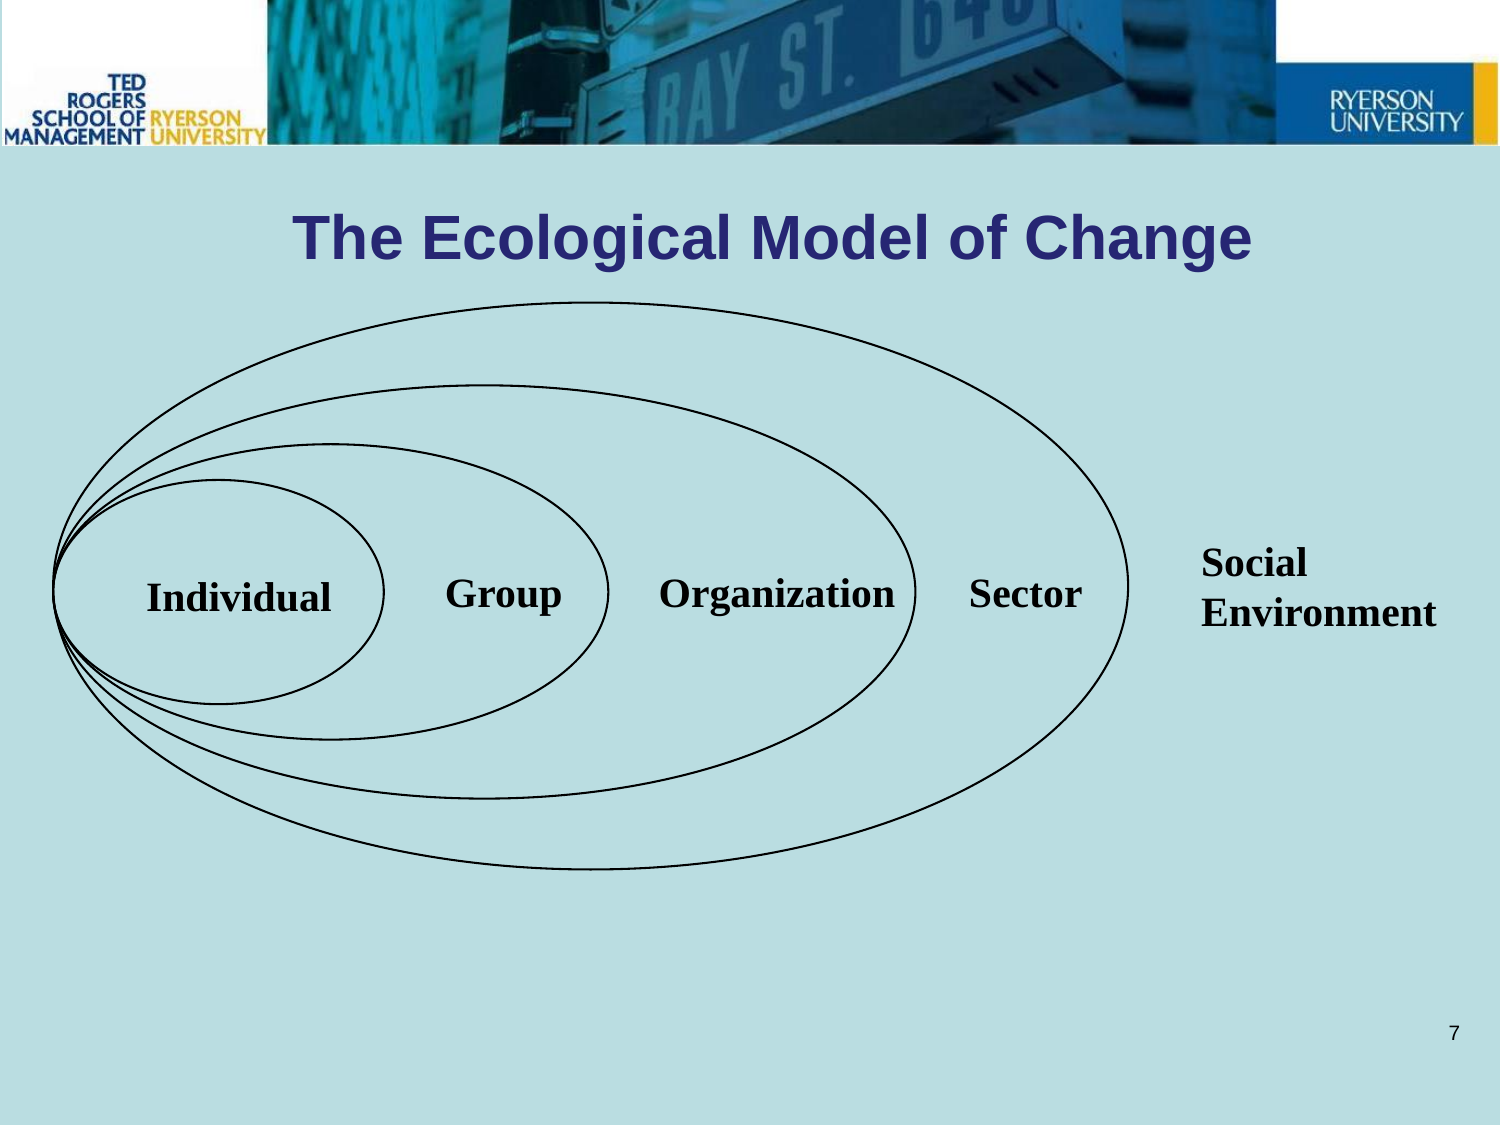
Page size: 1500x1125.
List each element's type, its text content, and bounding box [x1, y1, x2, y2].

title The Ecological Model of Change [277, 184, 1413, 285]
text_box Sector [954, 558, 1098, 624]
text_box [65, 444, 609, 740]
text_box Individual [131, 562, 347, 628]
text_box [53, 302, 1129, 870]
text_box [911, 562, 916, 622]
picture [2, 0, 1500, 146]
slide_number 7 [1162, 1012, 1476, 1088]
text_box [53, 479, 384, 705]
text_box [56, 385, 911, 799]
text_box Social Environment [1186, 527, 1452, 642]
text_box Organization [643, 558, 911, 624]
text_box Group [430, 558, 578, 624]
